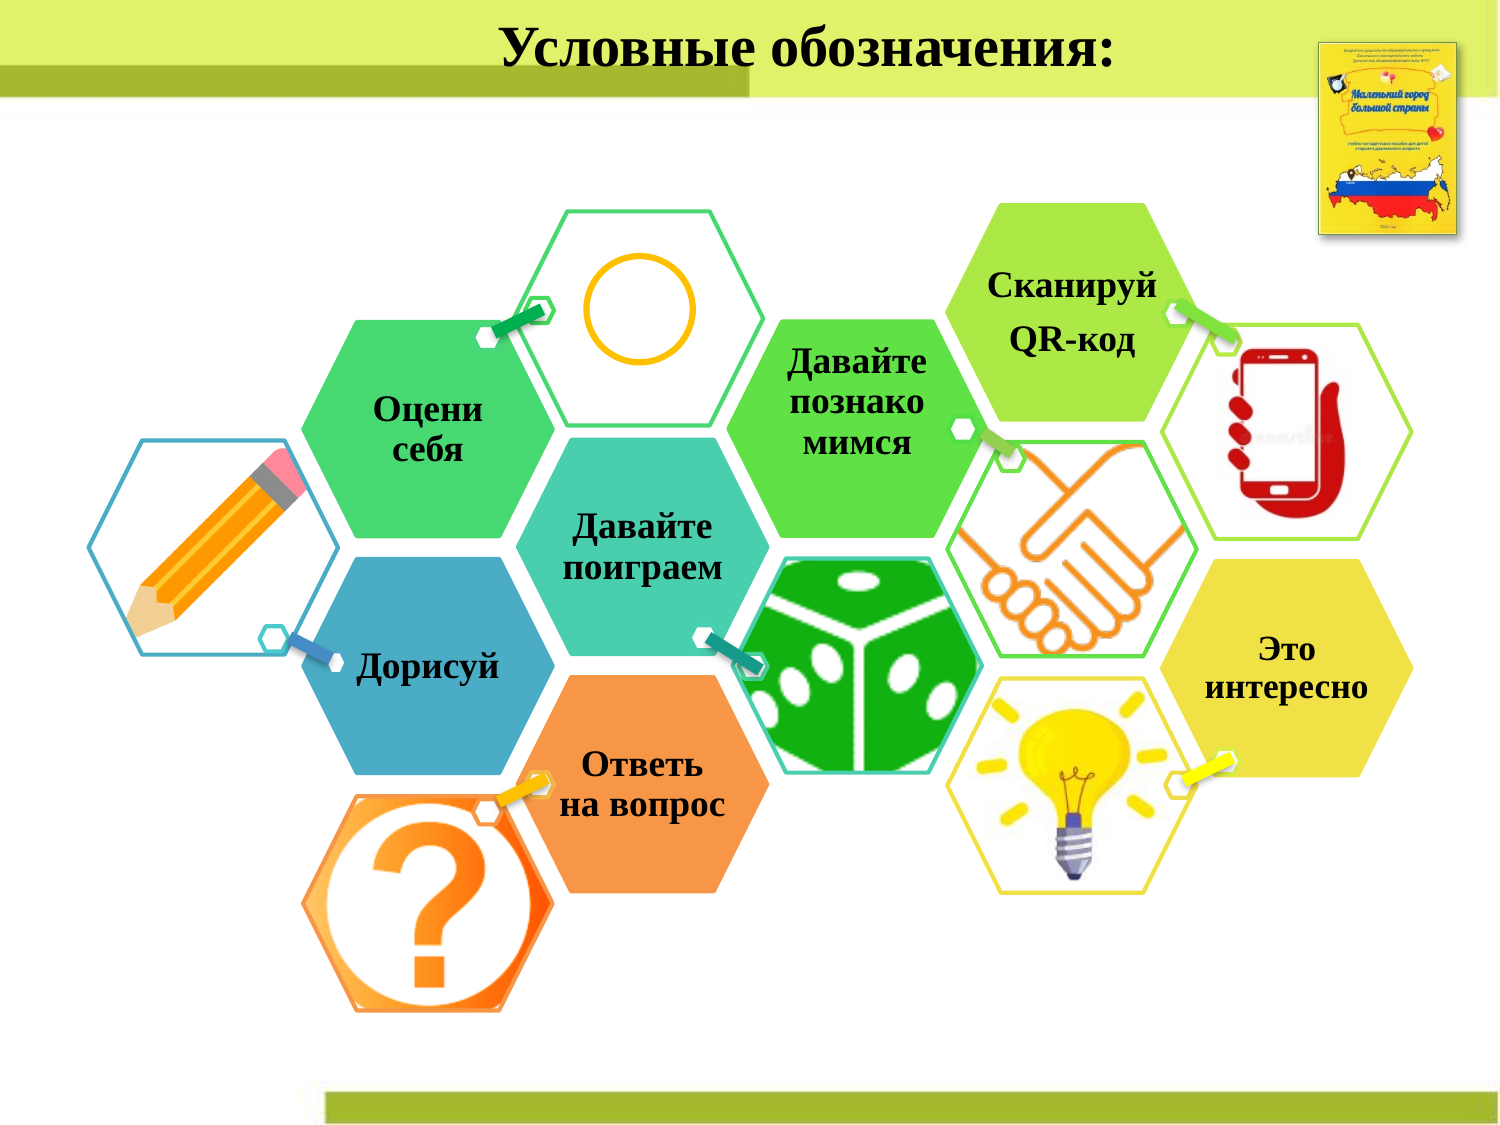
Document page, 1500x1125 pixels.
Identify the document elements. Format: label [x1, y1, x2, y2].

picture [0, 0, 1500, 1125]
text_box [498, 777, 548, 802]
text_box [1183, 757, 1233, 782]
text_box [88, 79, 1412, 1125]
text_box [1176, 303, 1237, 339]
text_box [288, 637, 332, 659]
text_box [493, 308, 543, 334]
text_box [707, 637, 761, 671]
text_box [982, 432, 1013, 454]
